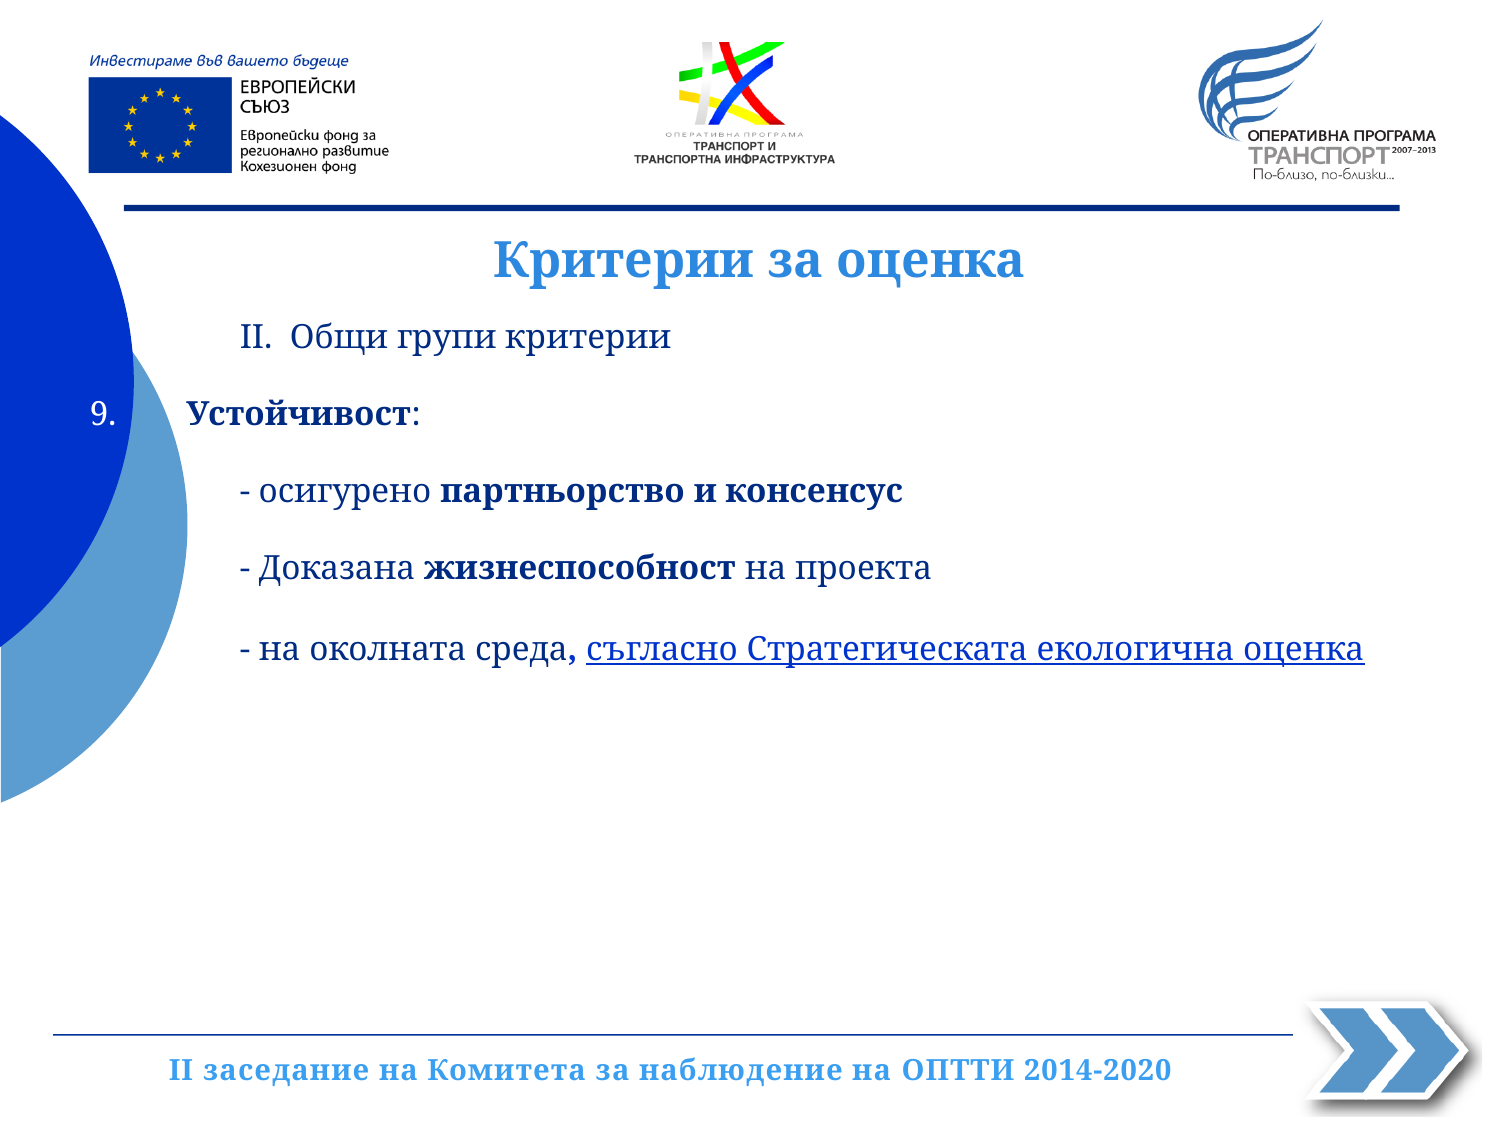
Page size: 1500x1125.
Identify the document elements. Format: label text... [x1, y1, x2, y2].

picture [1198, 19, 1436, 181]
footer II заседание на Комитета за наблюдение на ОПТТИ 2014-2020 [0, 1011, 1341, 1095]
picture [88, 54, 420, 174]
picture [1293, 987, 1483, 1117]
text_box Критерии за оценка ІІ. Общи групи критерии 9. Устойчивост: - осигурено партньорство и консенсус - Доказана жизнеспособност на проекта - на околната среда, съгласно Стратегическата екологична оценка [74, 231, 1445, 1012]
picture [633, 42, 835, 165]
